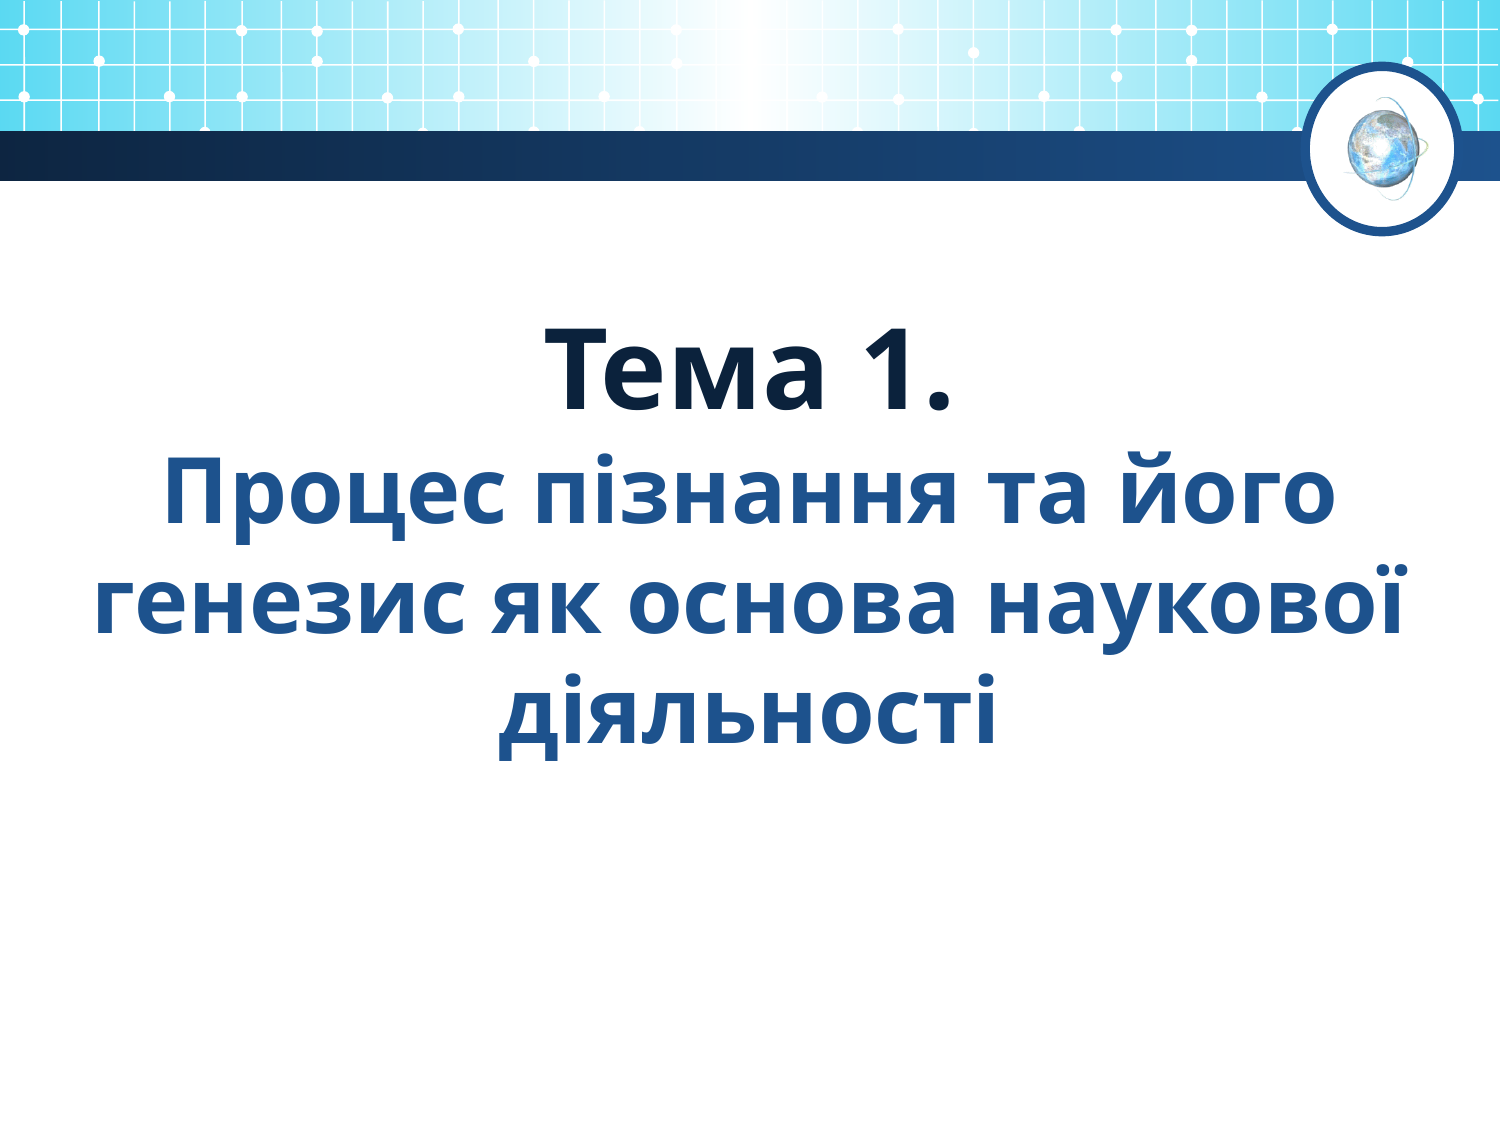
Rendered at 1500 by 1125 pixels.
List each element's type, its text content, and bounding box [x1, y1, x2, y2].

picture [1314, 72, 1450, 125]
title Тема 1. Процес пізнання та його генезис як основа наукової діяльності [0, 125, 1500, 934]
